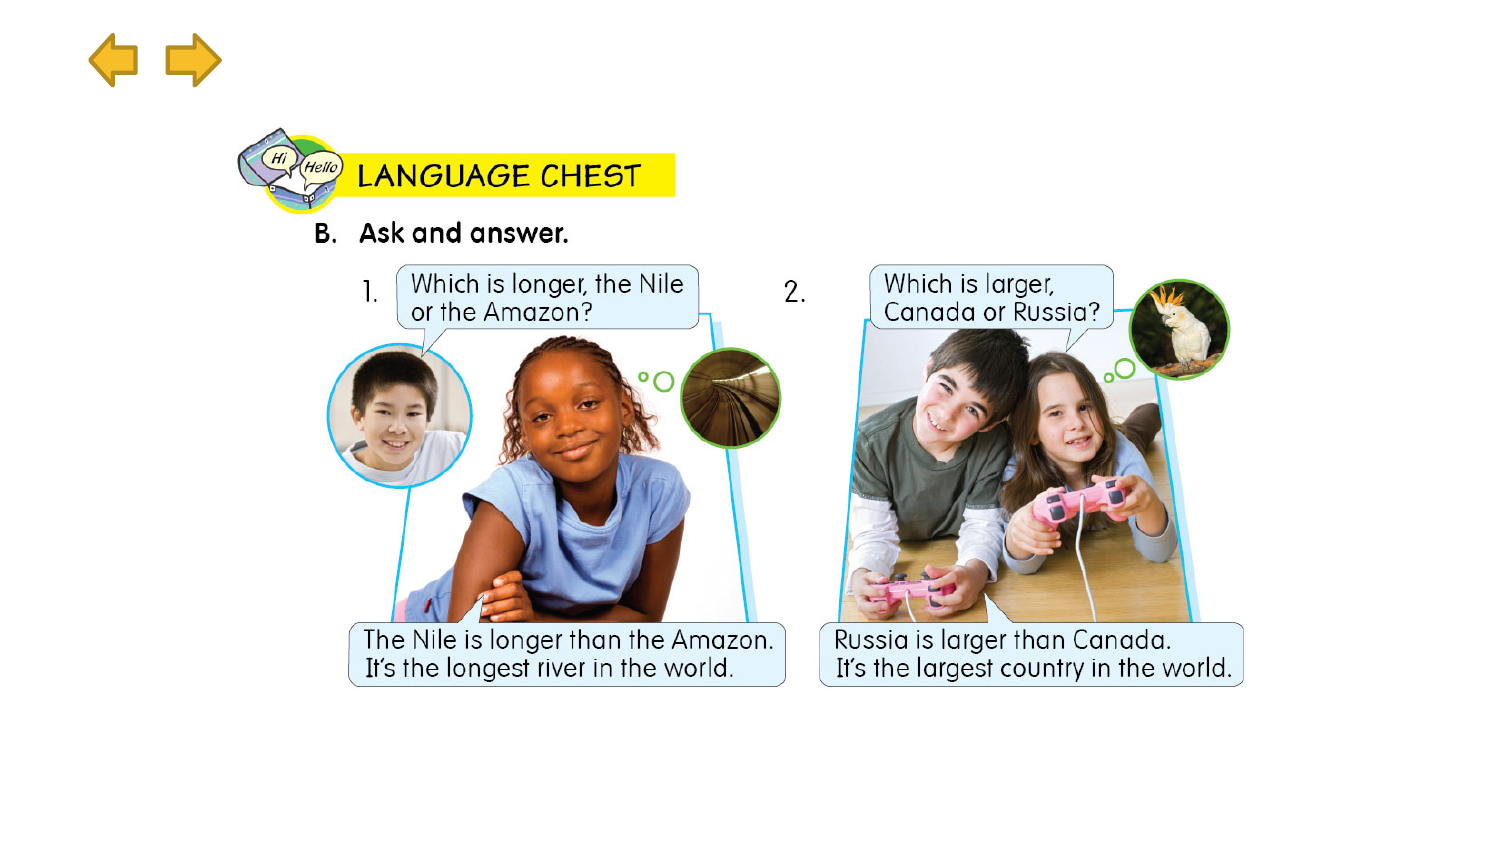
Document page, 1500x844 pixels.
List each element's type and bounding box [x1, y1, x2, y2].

picture [187, 114, 1313, 729]
text_box [88, 32, 138, 88]
text_box [165, 32, 223, 88]
